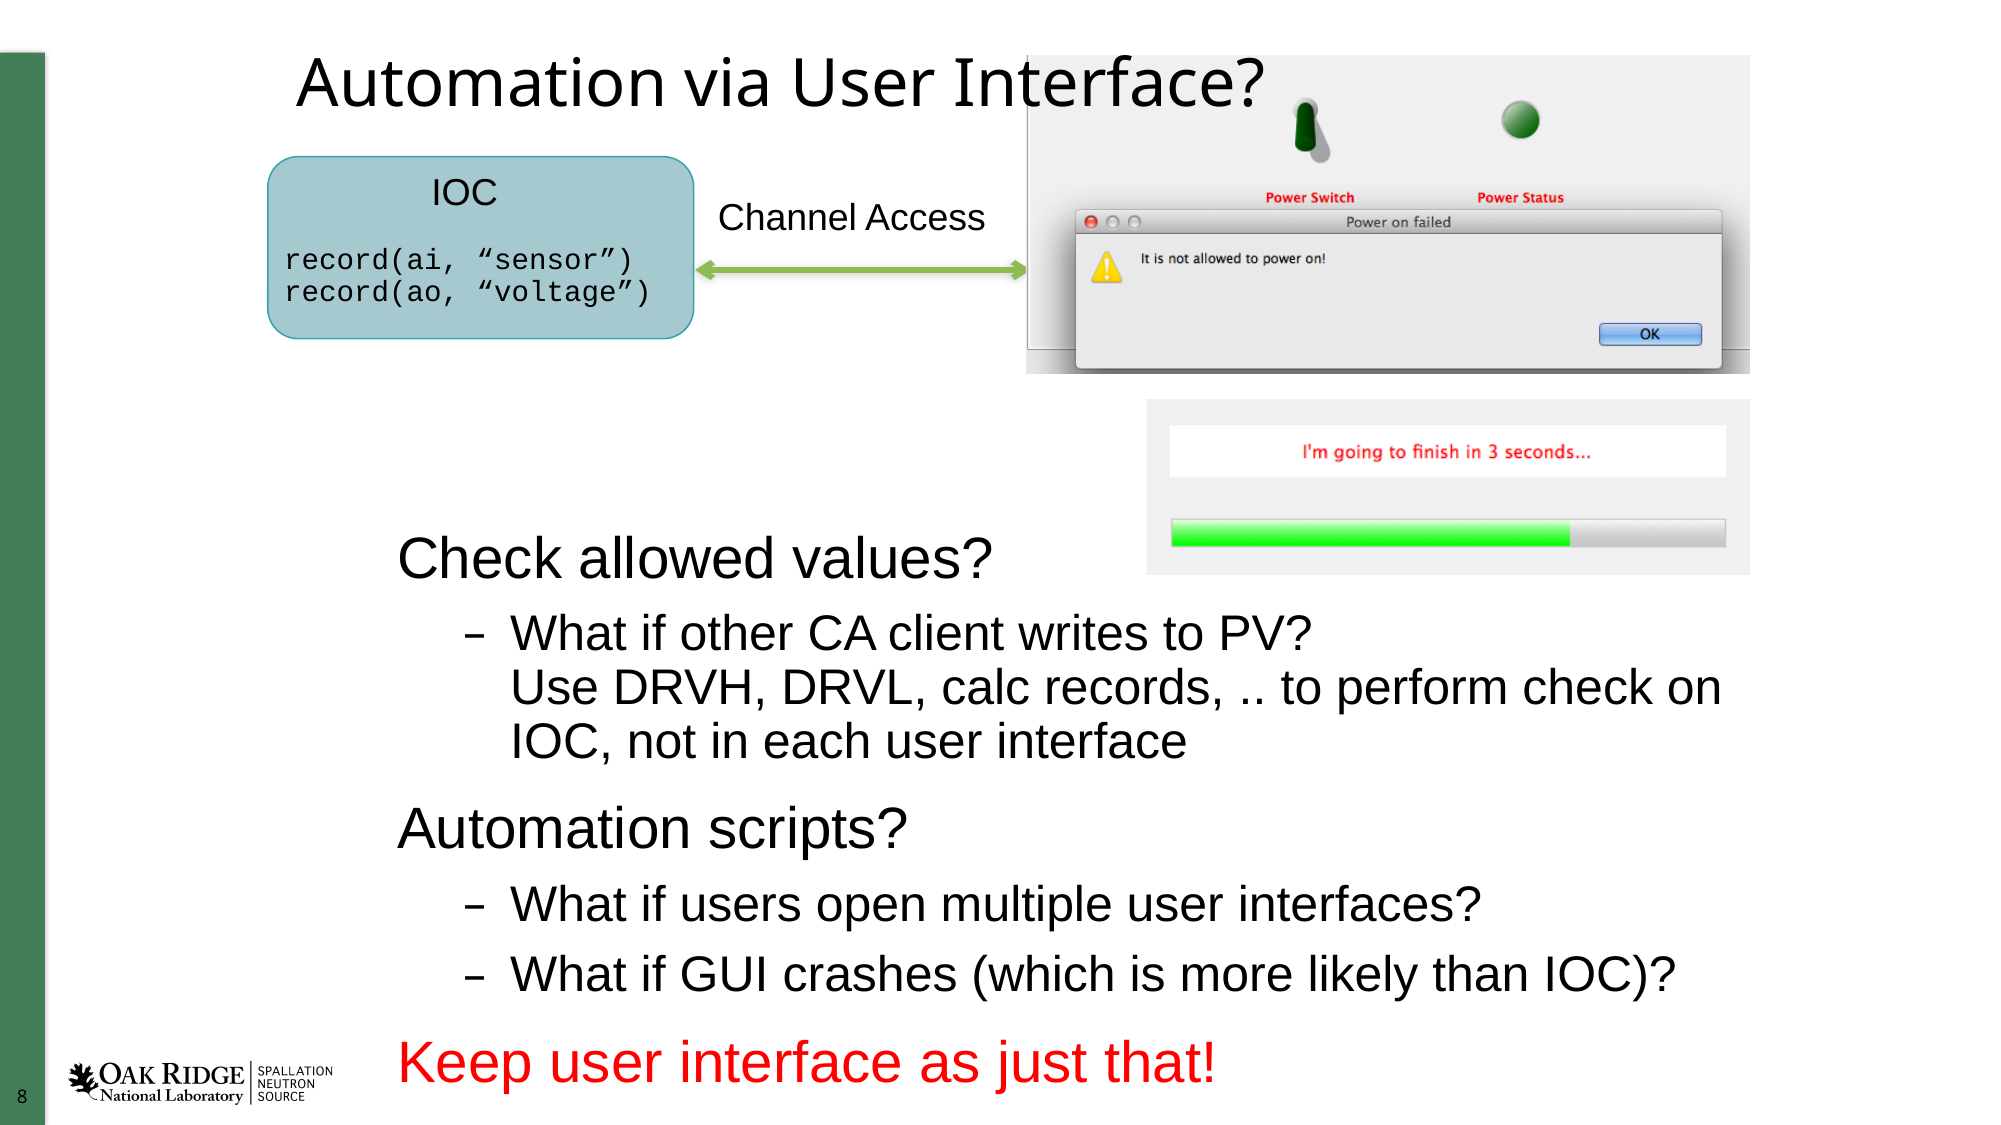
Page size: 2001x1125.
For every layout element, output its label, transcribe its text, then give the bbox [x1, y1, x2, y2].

title Automation via User Interface? [281, 41, 1699, 131]
picture [1025, 55, 1751, 374]
text_box IOC record(ai, “sensor”) record(ao, “voltage”) [266, 155, 695, 340]
text_box Channel Access [702, 190, 1001, 247]
picture [66, 1058, 334, 1108]
list Check allowed values? What if other CA client writes to PV? Use DRVH, DRVL, calc records, .. to perform check on IOC, not in each user interface Automation scripts? What if users open multiple user interfaces? What if GUI crashes (which is more likely than IOC)? Keep user interface as just that! [381, 520, 1751, 1125]
picture [1146, 398, 1751, 575]
